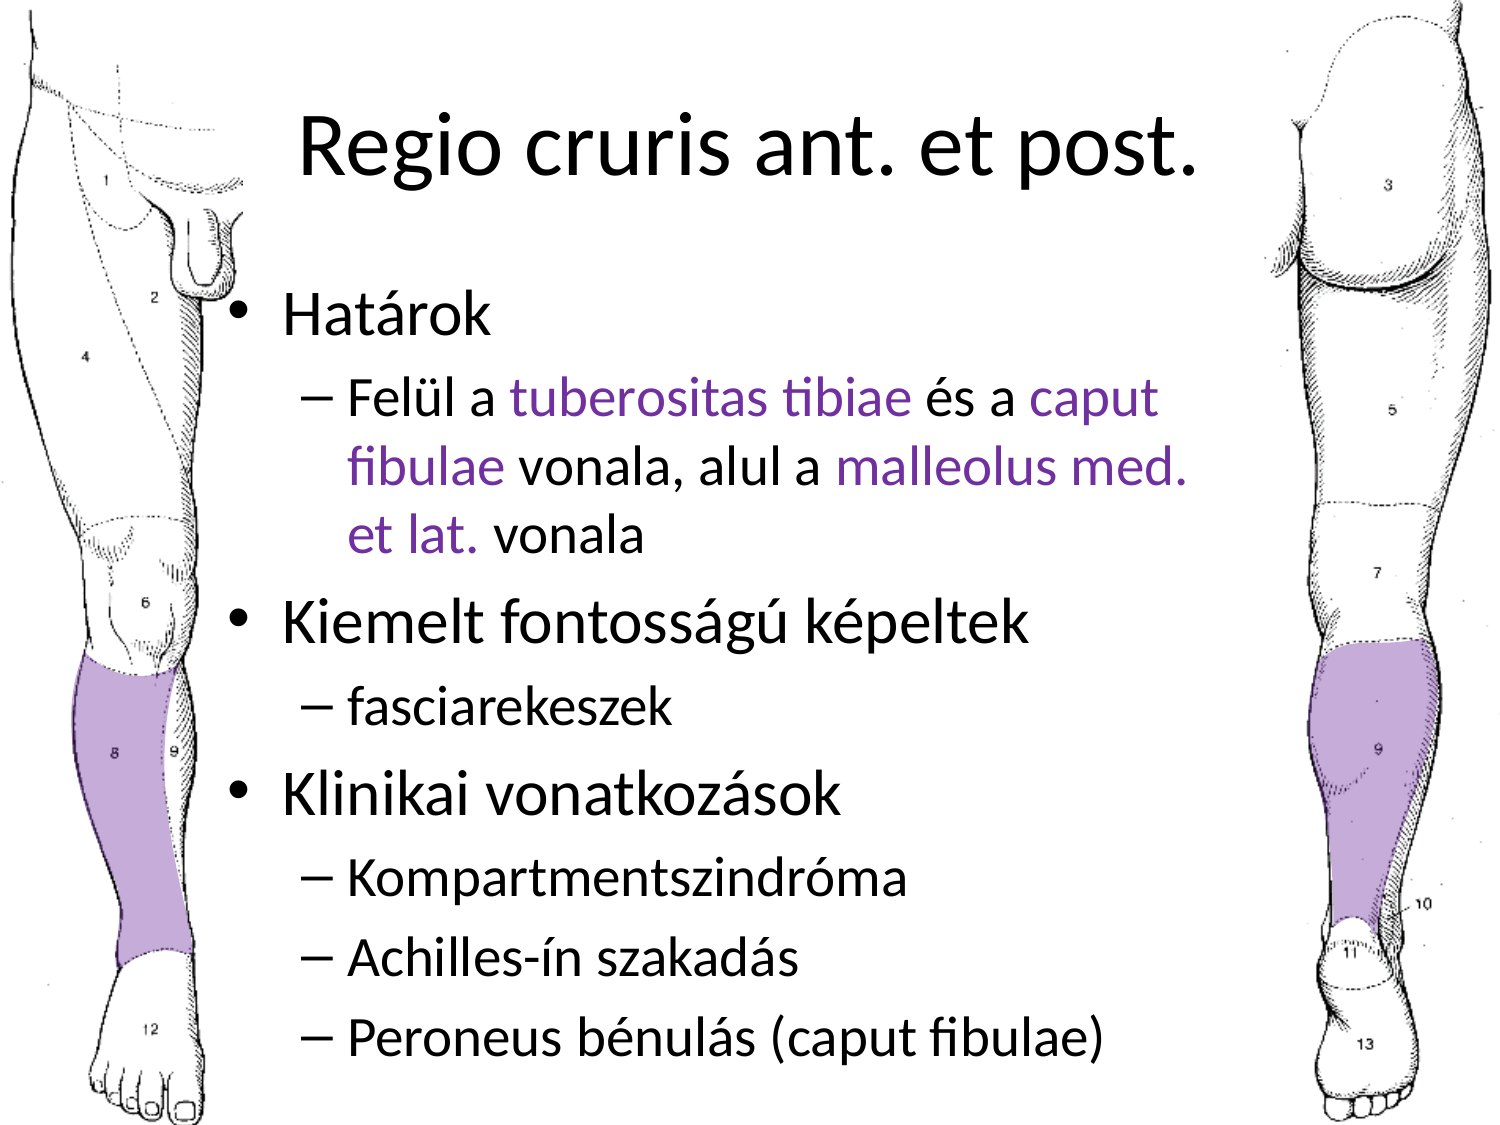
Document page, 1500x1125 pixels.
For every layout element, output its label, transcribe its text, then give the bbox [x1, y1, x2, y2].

picture [1260, 0, 1500, 1125]
title Regio cruris ant. et post. [247, 45, 1255, 233]
picture [0, 4, 243, 1125]
text_box Határok Felül a tuberositas tibiae és a caput fibulae vonala, alul a malleolus med. et lat. vonala Kiemelt fontosságú képeltek fasciarekeszek Klinikai vonatkozások Kompartmentszindróma Achilles-ín szakadás Peroneus bénulás (caput fibulae) [247, 262, 1255, 1121]
